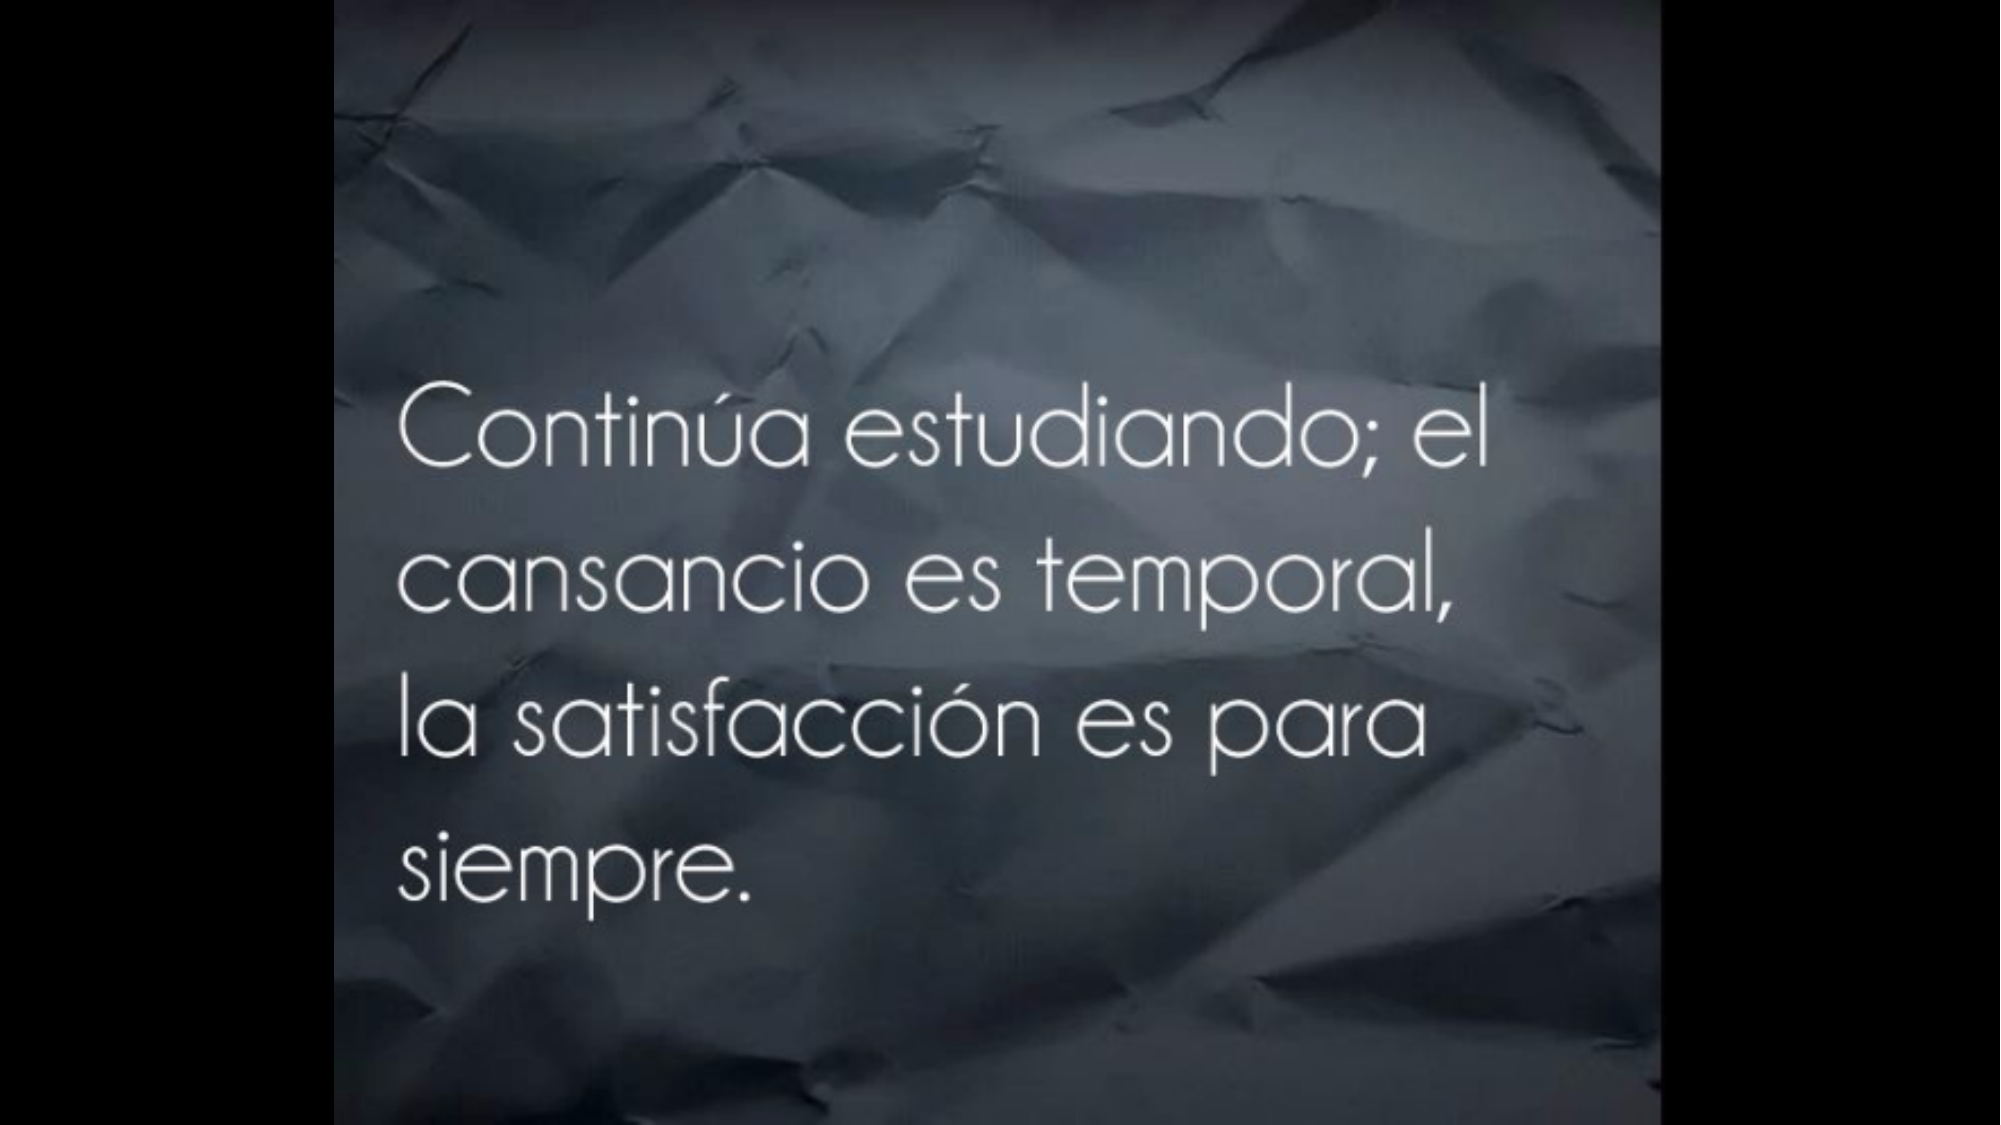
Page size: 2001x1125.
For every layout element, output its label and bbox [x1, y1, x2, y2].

picture [334, 0, 1666, 1125]
